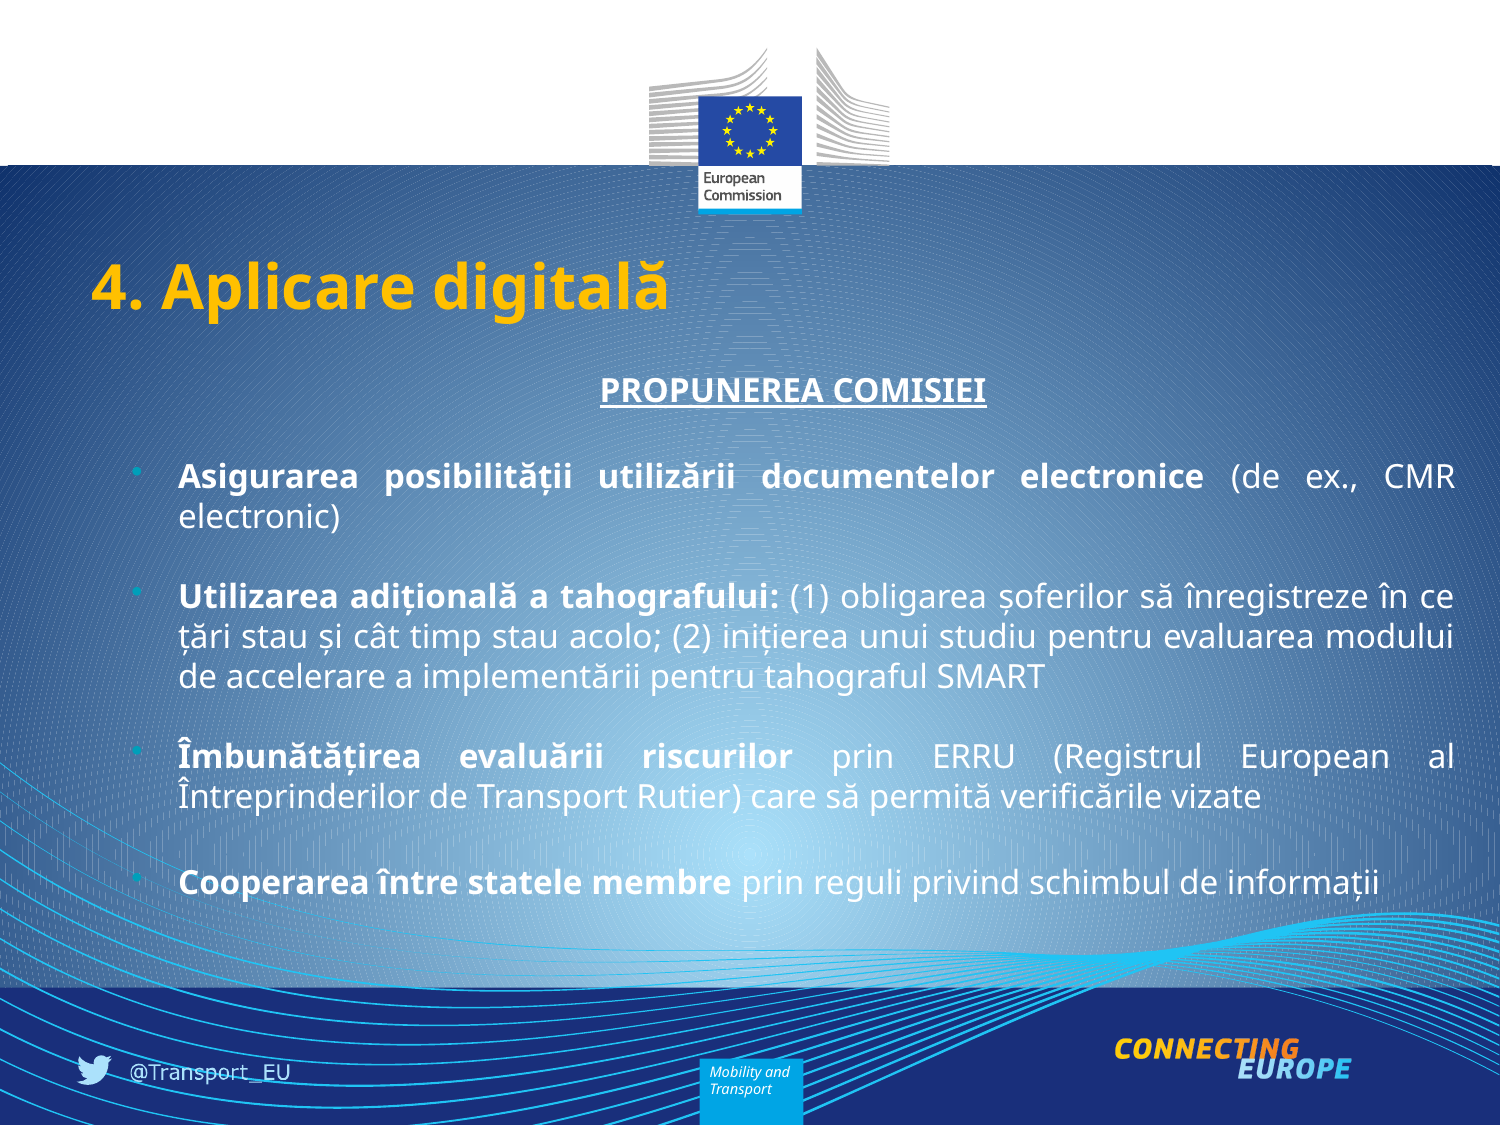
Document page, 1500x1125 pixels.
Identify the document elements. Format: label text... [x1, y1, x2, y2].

picture [1112, 1059, 1355, 1081]
text_box PROPUNEREA COMISIEI Asigurarea posibilității utilizării documentelor electronice (de ex., CMR electronic) Utilizarea adițională a tahografului: (1) obligarea șoferilor să înregistreze în ce țări stau și cât timp stau acolo; (2) inițierea unui studiu pentru evaluarea modului de accelerare a implementării pentru tahograful SMART Îmbunătățirea evaluării riscurilor prin ERRU (Registrul European al Întreprinderilor de Transport Rutier) care să permită verificările vizate Cooperarea între statele membre prin reguli privind schimbul de informații [41, 361, 1471, 1059]
text_box 4. Aplicare digitală [76, 207, 1342, 361]
